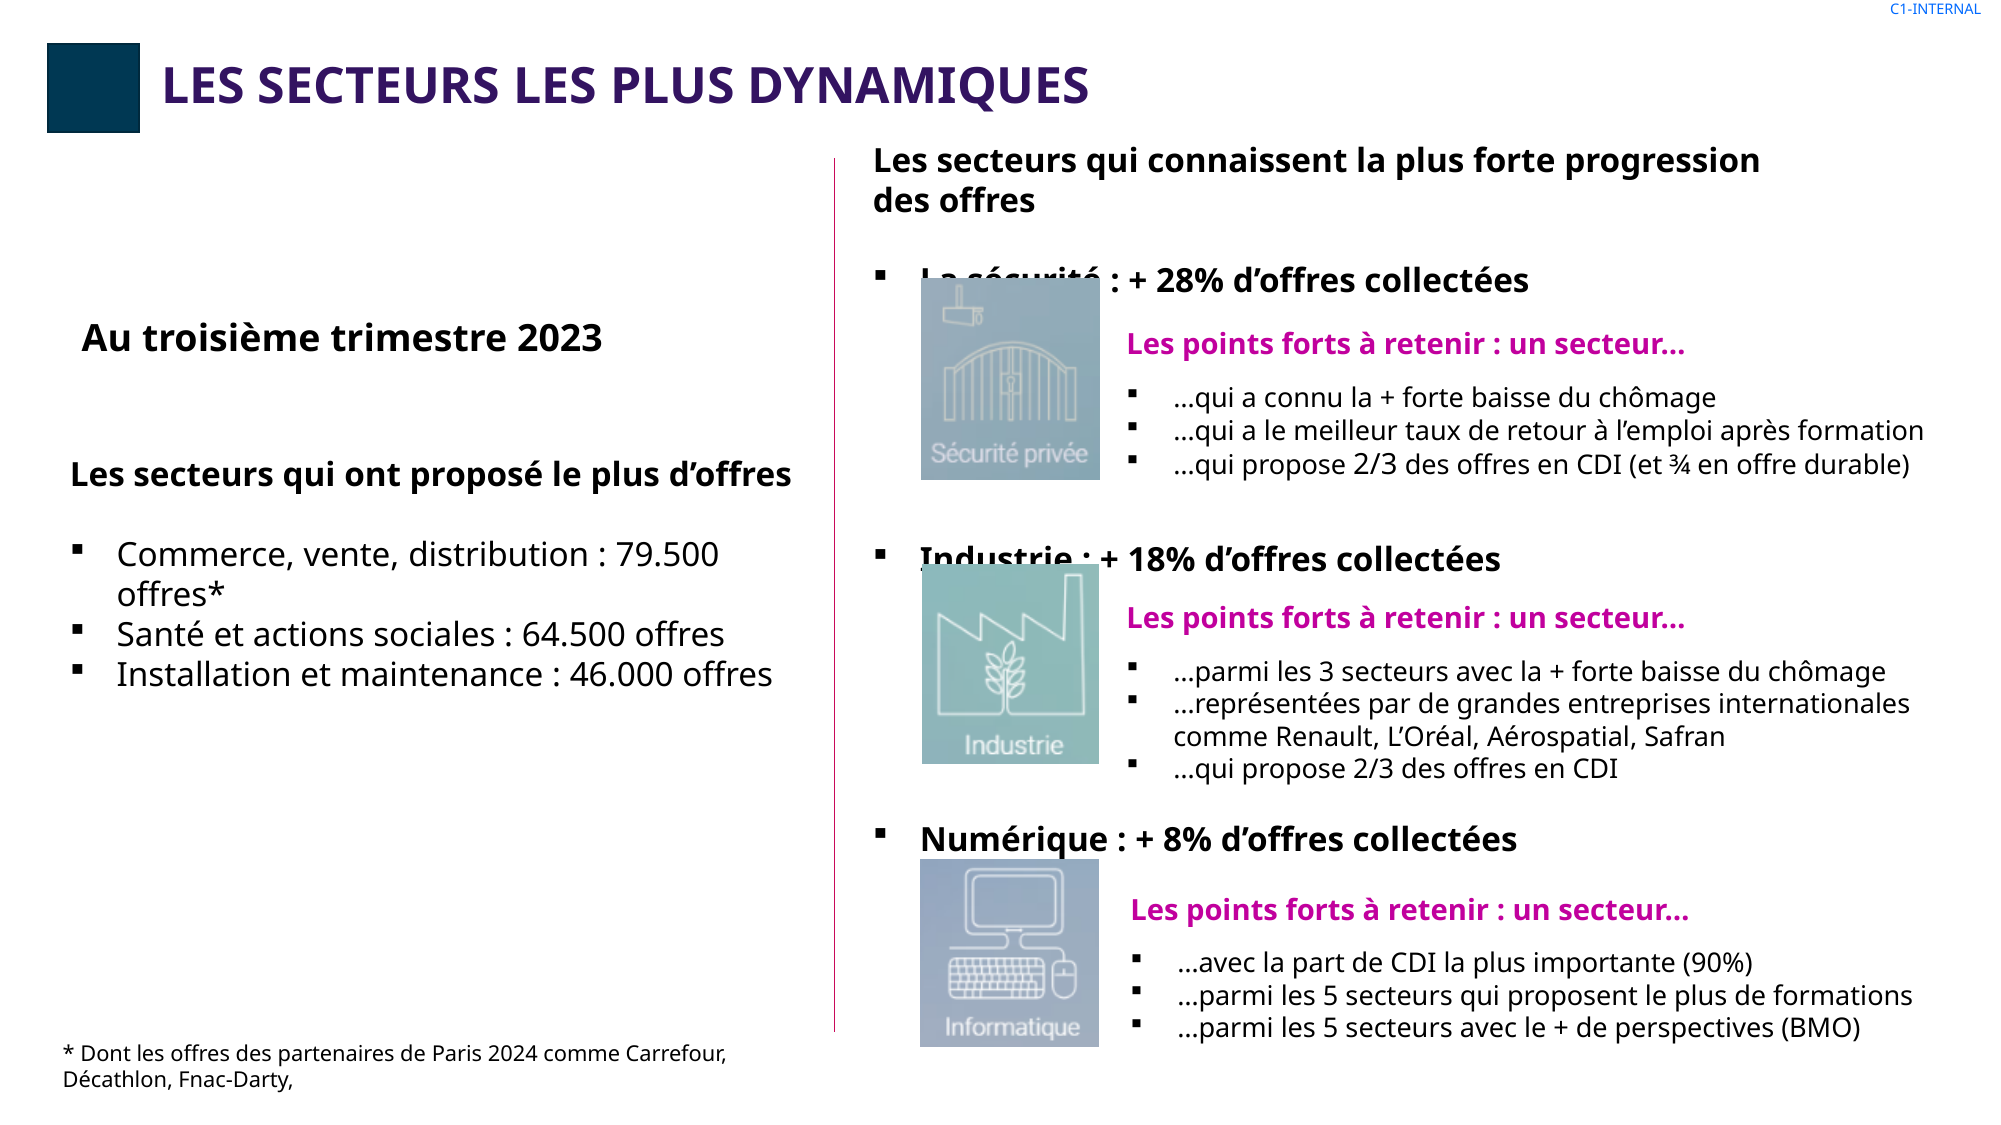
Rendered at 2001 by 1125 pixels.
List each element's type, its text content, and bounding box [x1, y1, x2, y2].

text_box * Dont les offres des partenaires de Paris 2024 comme Carrefour, Décathlon, Fnac-Darty, [47, 1032, 823, 1100]
text_box Les points forts à retenir : un secteur… …qui a connu la + forte baisse du chômage …qui a le meilleur taux de retour à l’emploi après formation …qui propose 2/3 des offres en CDI (et ¾ en offre durable) [1111, 318, 1985, 489]
text_box Au troisième trimestre 2023 [66, 306, 717, 366]
title Les secteurs les plus dynamiques [161, 65, 2000, 111]
text_box Les secteurs qui ont proposé le plus d’offres Commerce, vente, distribution : 79.500 offres* Santé et actions sociales : 64.500 offres Installation et maintenance : 46.000 offres [55, 446, 811, 721]
picture [920, 859, 1099, 1047]
picture [922, 564, 1099, 764]
text_box [47, 43, 140, 133]
text_box Les points forts à retenir : un secteur… …parmi les 3 secteurs avec la + forte baisse du chômage …représentées par de grandes entreprises internationales comme Renault, L’Oréal, Aérospatial, Safran …qui propose 2/3 des offres en CDI [1111, 591, 1985, 792]
picture [921, 278, 1100, 480]
text_box Les points forts à retenir : un secteur… …avec la part de CDI la plus importante (90%) …parmi les 5 secteurs qui proposent le plus de formations …parmi les 5 secteurs avec le + de perspectives (BMO) [1115, 883, 1989, 1051]
text_box Les secteurs qui connaissent la plus forte progression des offres La sécurité : + 28% d’offres collectées Industrie : + 18% d’offres collectées Numérique : + 8% d’offres collectées [858, 132, 1804, 886]
